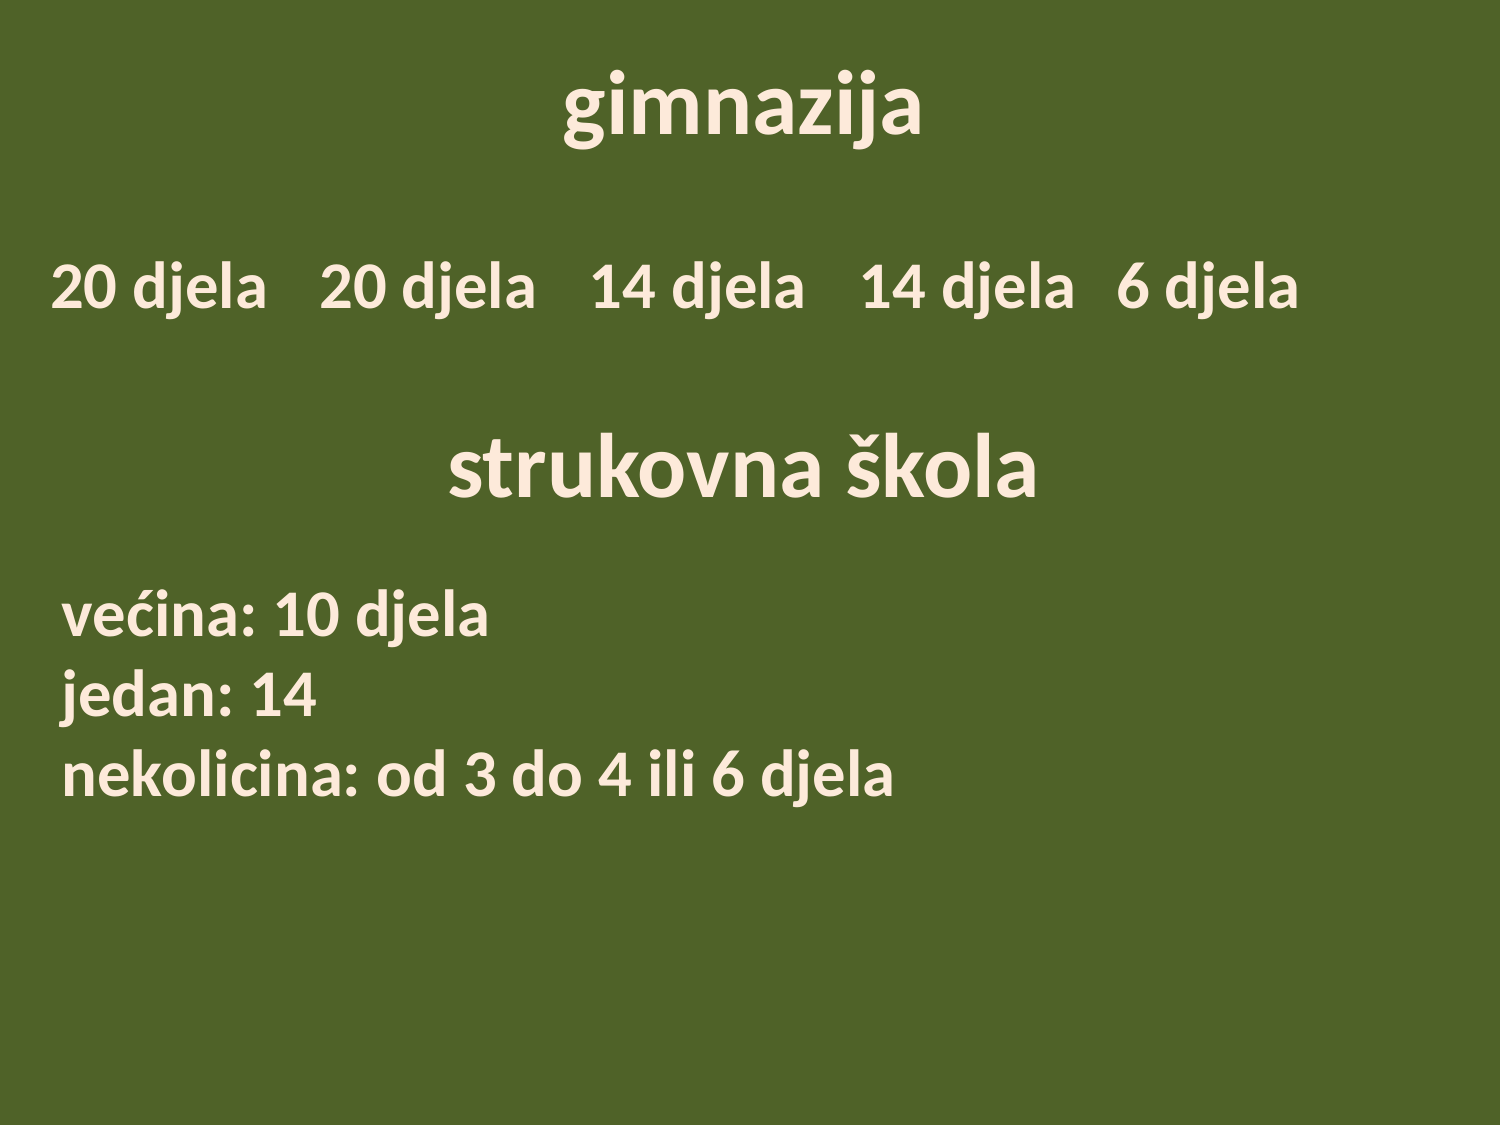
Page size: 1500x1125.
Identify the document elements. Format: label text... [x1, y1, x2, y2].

text_box 14 djela [843, 234, 1101, 329]
text_box 14 djela [574, 234, 843, 329]
text_box 20 djela [35, 234, 304, 329]
text_box većina: 10 djela jedan: 14 nekolicina: od 3 do 4 ili 6 djela [46, 562, 1102, 818]
text_box 20 djela [304, 234, 574, 329]
text_box gimnazija [503, 35, 985, 160]
text_box 6 djela [1101, 234, 1395, 329]
text_box strukovna škola [374, 398, 1114, 524]
